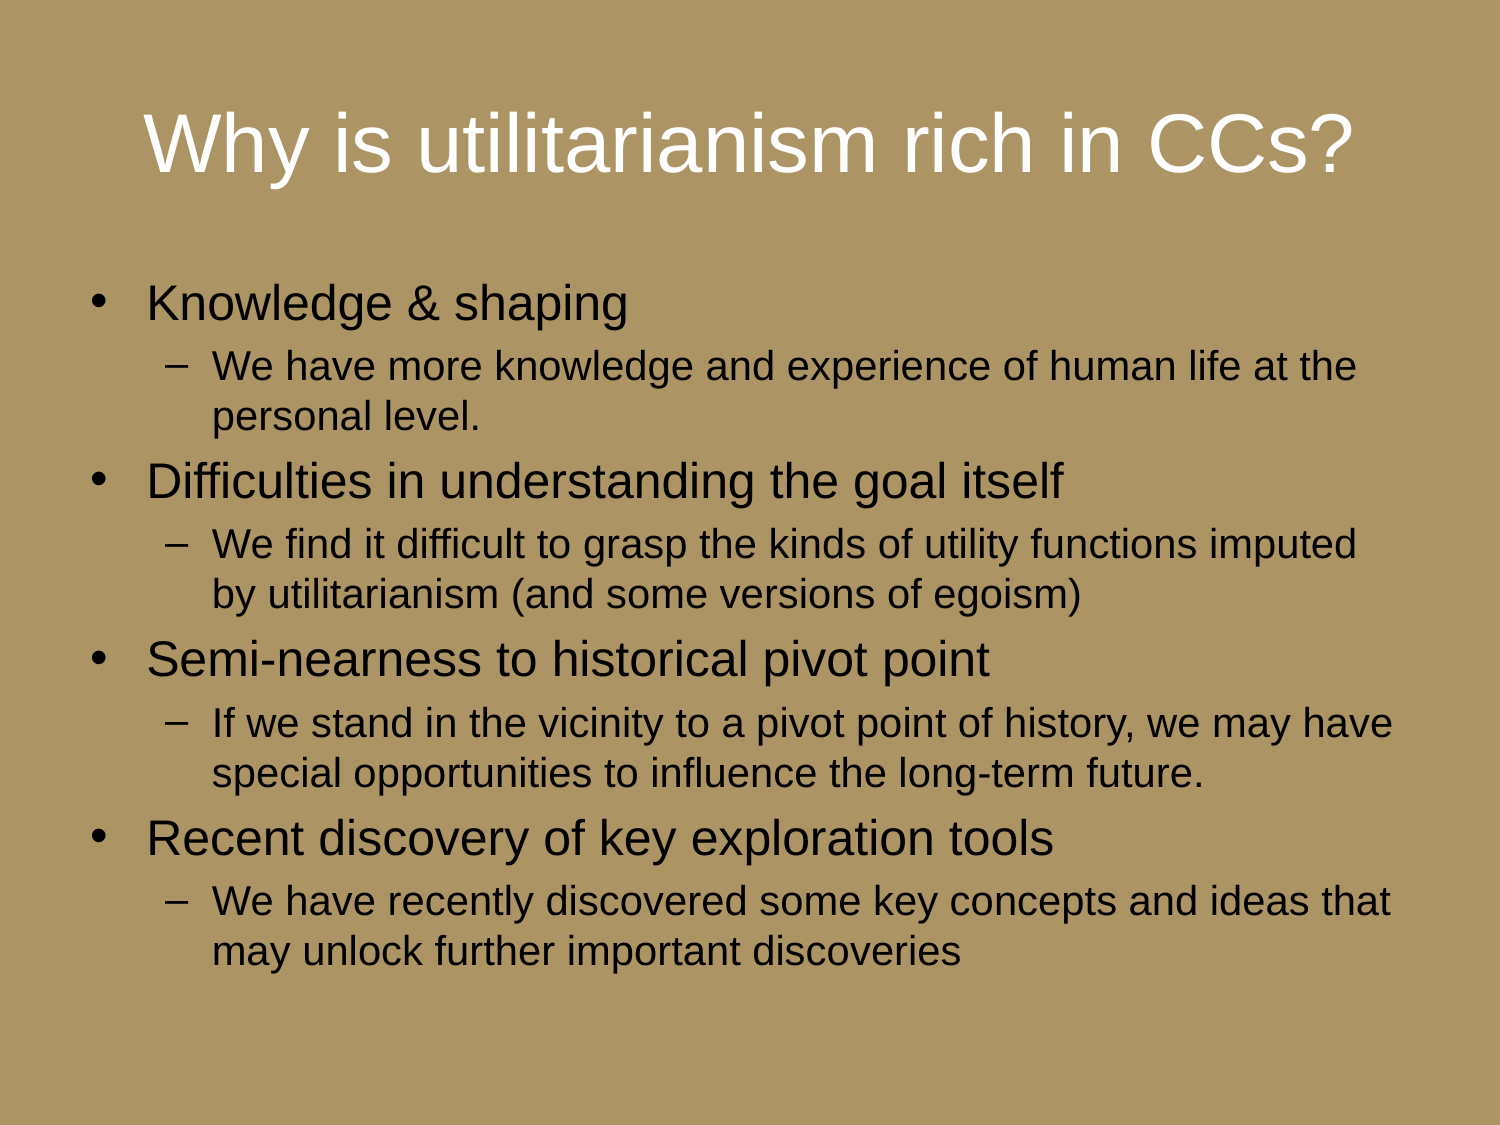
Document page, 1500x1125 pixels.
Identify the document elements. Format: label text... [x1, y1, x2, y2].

list Knowledge & shaping We have more knowledge and experience of human life at the personal level. Difficulties in understanding the goal itself We find it difficult to grasp the kinds of utility functions imputed by utilitarianism (and some versions of egoism) Semi-nearness to historical pivot point If we stand in the vicinity to a pivot point of history, we may have special opportunities to influence the long-term future. Recent discovery of key exploration tools We have recently discovered some key concepts and ideas that may unlock further important discoveries [75, 262, 1425, 1028]
title Why is utilitarianism rich in CCs? [75, 45, 1425, 233]
